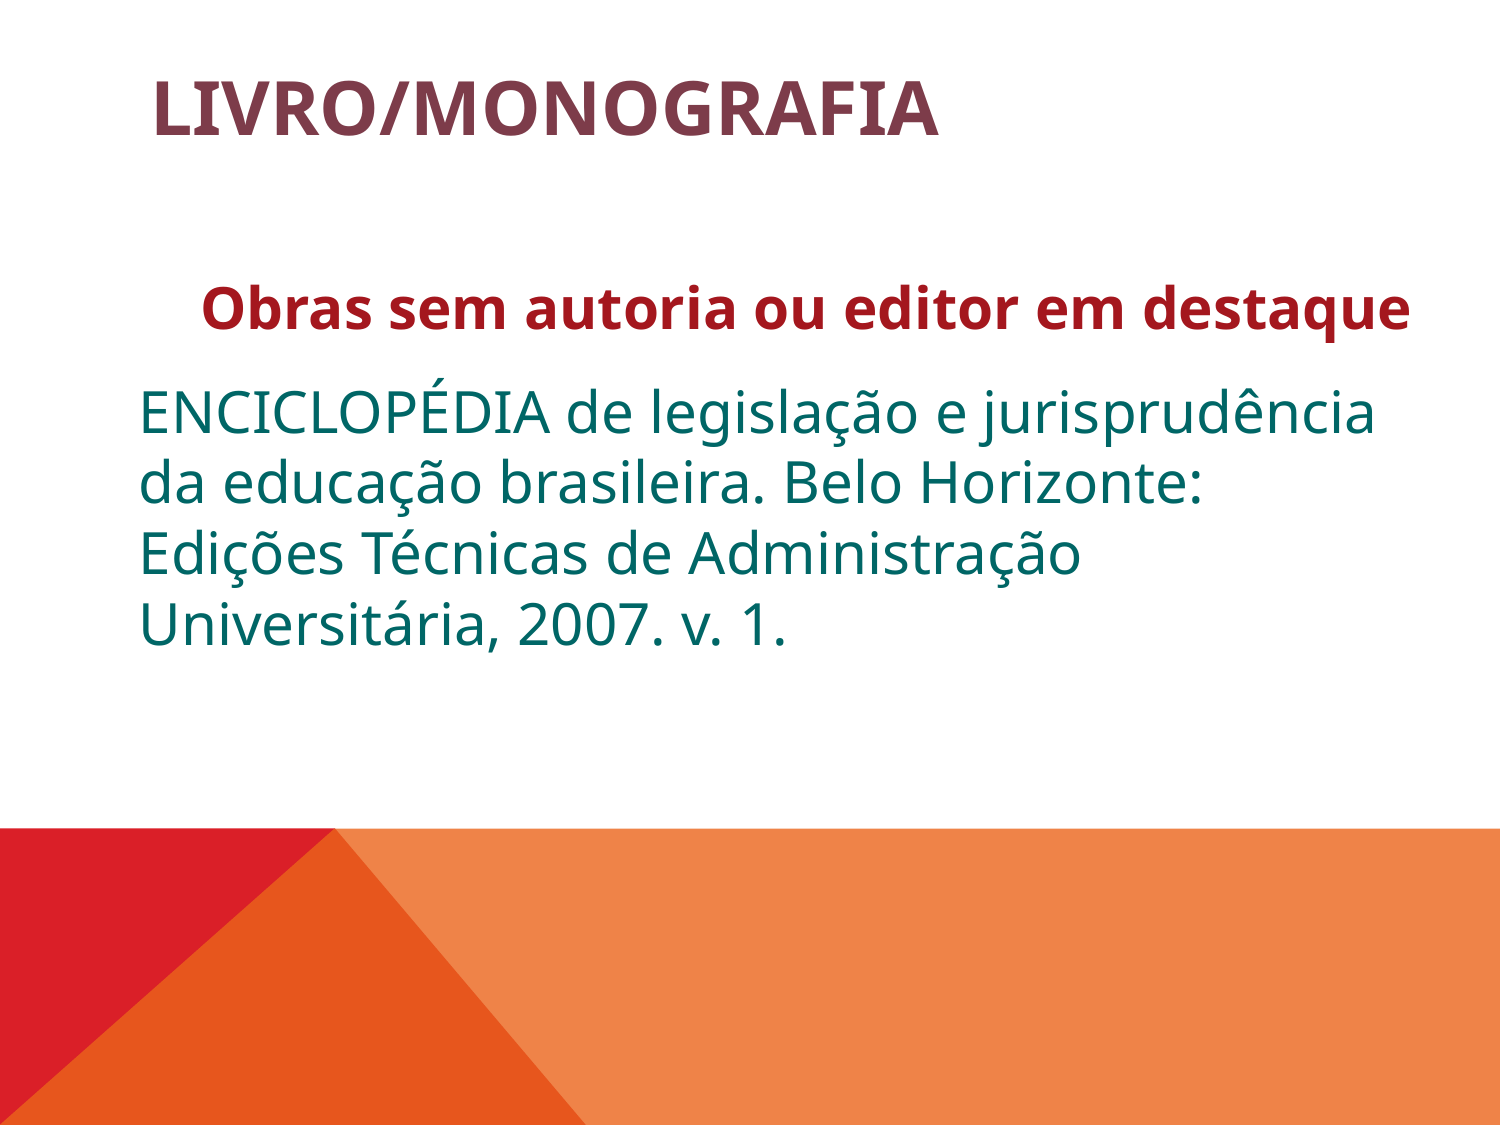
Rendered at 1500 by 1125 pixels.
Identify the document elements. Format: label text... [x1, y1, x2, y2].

text_box ENCICLOPÉDIA de legislação e jurisprudência da educação brasileira. Belo Horizonte: Edições Técnicas de Administração Universitária, 2007. v. 1. [138, 373, 1415, 658]
title Livro/monografia [135, 60, 1369, 150]
text_box Obras sem autoria ou editor em destaque [200, 283, 1413, 342]
